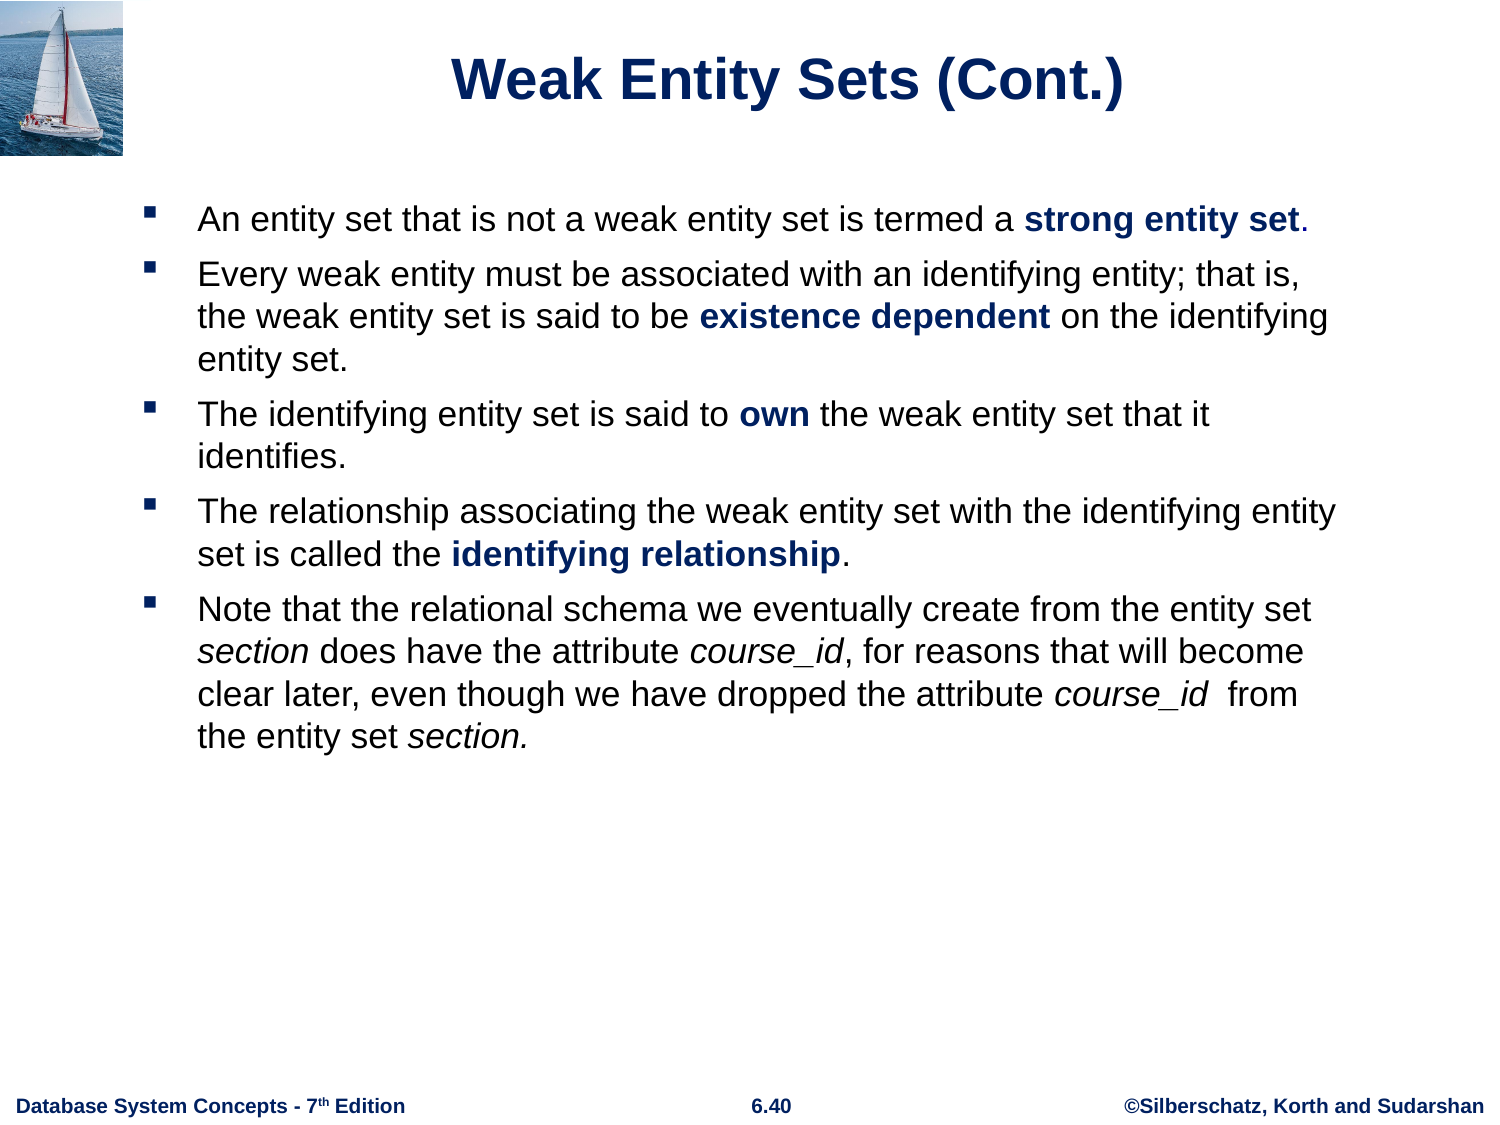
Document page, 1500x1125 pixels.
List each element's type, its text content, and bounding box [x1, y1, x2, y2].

title Weak Entity Sets (Cont.) [125, 18, 1452, 120]
list An entity set that is not a weak entity set is termed a strong entity set. Every weak entity must be associated with an identifying entity; that is, the weak entity set is said to be existence dependent on the identifying entity set. The identifying entity set is said to own the weak entity set that it identifies. The relationship associating the weak entity set with the identifying entity set is called the identifying relationship. Note that the relational schema we eventually create from the entity set section does have the attribute course_id, for reasons that will become clear later, even though we have dropped the attribute course_id from the entity set section. [126, 188, 1362, 948]
picture [0, 1, 123, 156]
